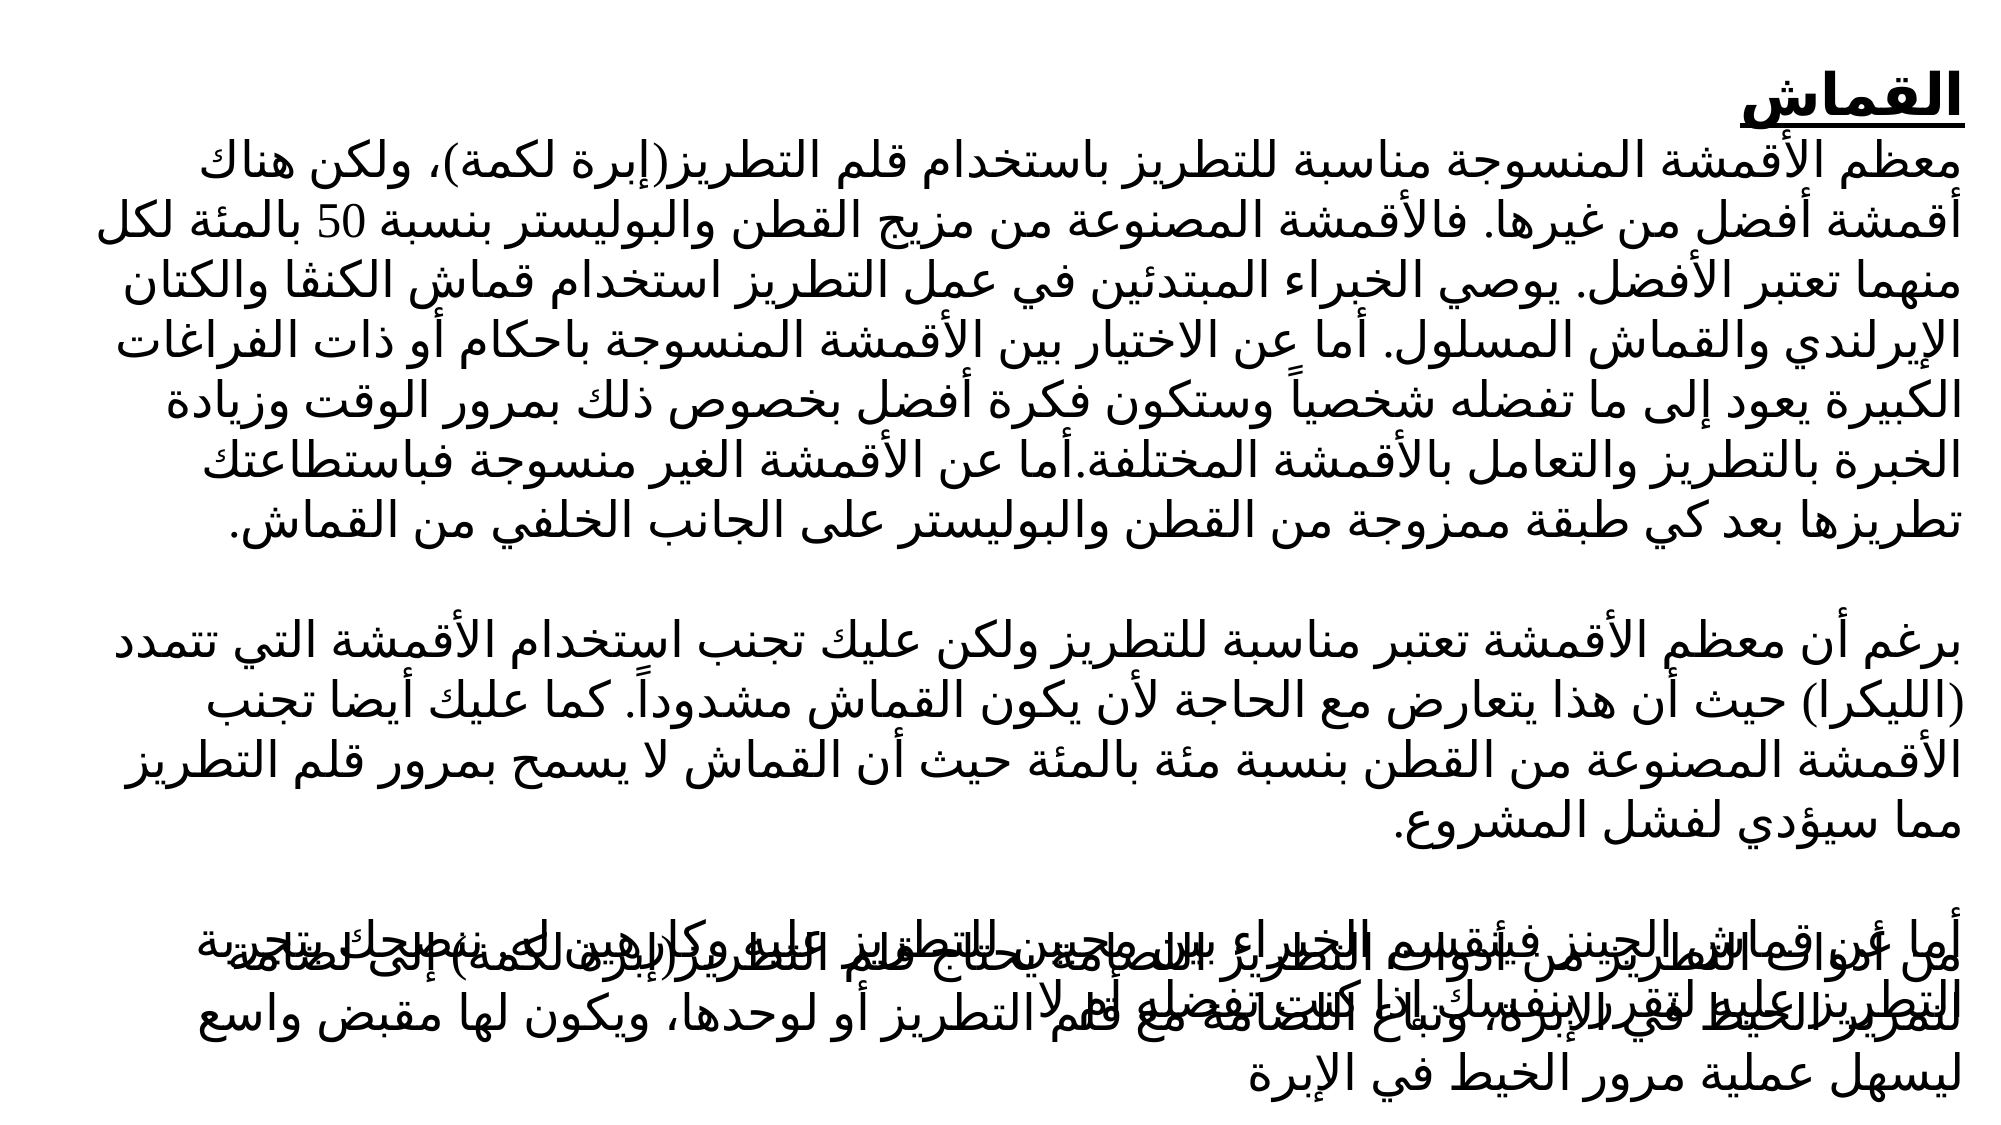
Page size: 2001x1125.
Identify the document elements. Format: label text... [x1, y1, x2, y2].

text_box القماش معظم الأقمشة المنسوجة مناسبة للتطريز باستخدام قلم التطريز(إبرة لكمة)، ولكن هناك أقمشة أفضل من غيرها. فالأقمشة المصنوعة من مزيج القطن والبوليستر بنسبة 50 بالمئة لكل منهما تعتبر الأفضل. يوصي الخبراء المبتدئين في عمل التطريز استخدام قماش الكنڤا والكتان الإيرلندي والقماش المسلول. أما عن الاختيار بين الأقمشة المنسوجة باحكام أو ذات الفراغات الكبيرة يعود إلى ما تفضله شخصياً وستكون فكرة أفضل بخصوص ذلك بمرور الوقت وزيادة الخبرة بالتطريز والتعامل بالأقمشة المختلفة.أما عن الأقمشة الغير منسوجة فباستطاعتك تطريزها بعد كي طبقة ممزوجة من القطن والبوليستر على الجانب الخلفي من القماش. برغم أن معظم الأقمشة تعتبر مناسبة للتطريز ولكن عليك تجنب استخدام الأقمشة التي تتمدد (الليكرا) حيث أن هذا يتعارض مع الحاجة لأن يكون القماش مشدوداً. كما عليك أيضا تجنب الأقمشة المصنوعة من القطن بنسبة مئة بالمئة حيث أن القماش لا يسمح بمرور قلم التطريز مما سيؤدي لفشل المشروع. أما عن قماش الجينز فينقسم الخبراء بين محبين للتطريز عليه وكارهين له. ننصحك بتجربة التطريز عليه لتقرر بنفسك إذا كنت تفضله أم لا [71, 49, 1980, 1035]
text_box من أدوات التطريز من أدوات التطريز اللضامة يحتاج قلم التطريز(إبرة لكمة) إلى لضامة لتمرير الخيط في الإبرة، وتباع اللضامة مع قلم التطريز أو لوحدها، ويكون لها مقبض واسع ليسهل عملية مرور الخيط في الإبرة [100, 913, 1980, 1108]
